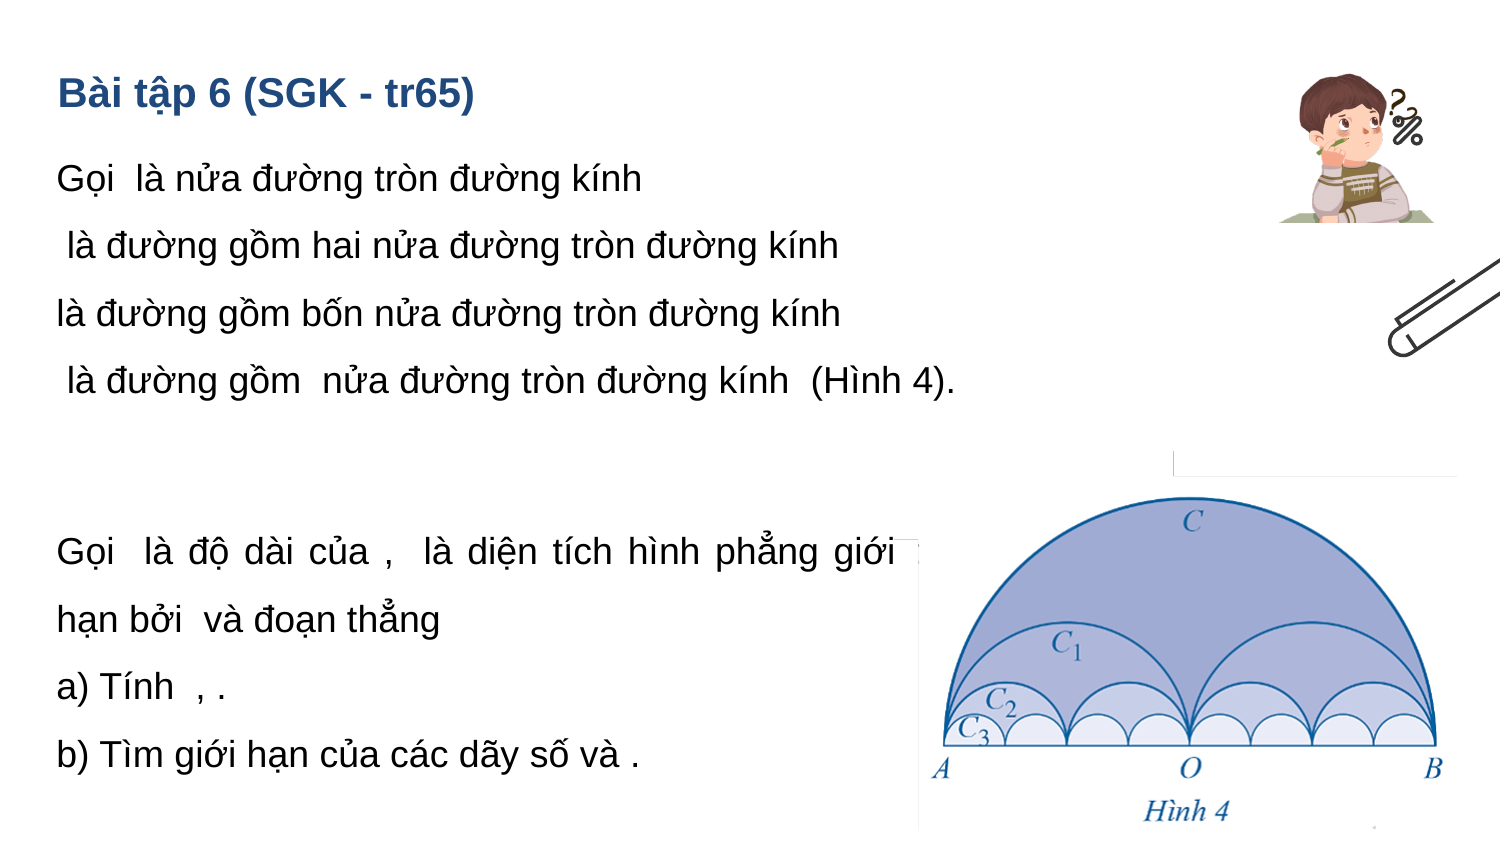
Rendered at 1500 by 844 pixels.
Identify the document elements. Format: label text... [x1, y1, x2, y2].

picture [893, 450, 1457, 831]
text_box Bài tập 6 (SGK - tr65) [42, 32, 491, 123]
picture [1255, 67, 1457, 224]
